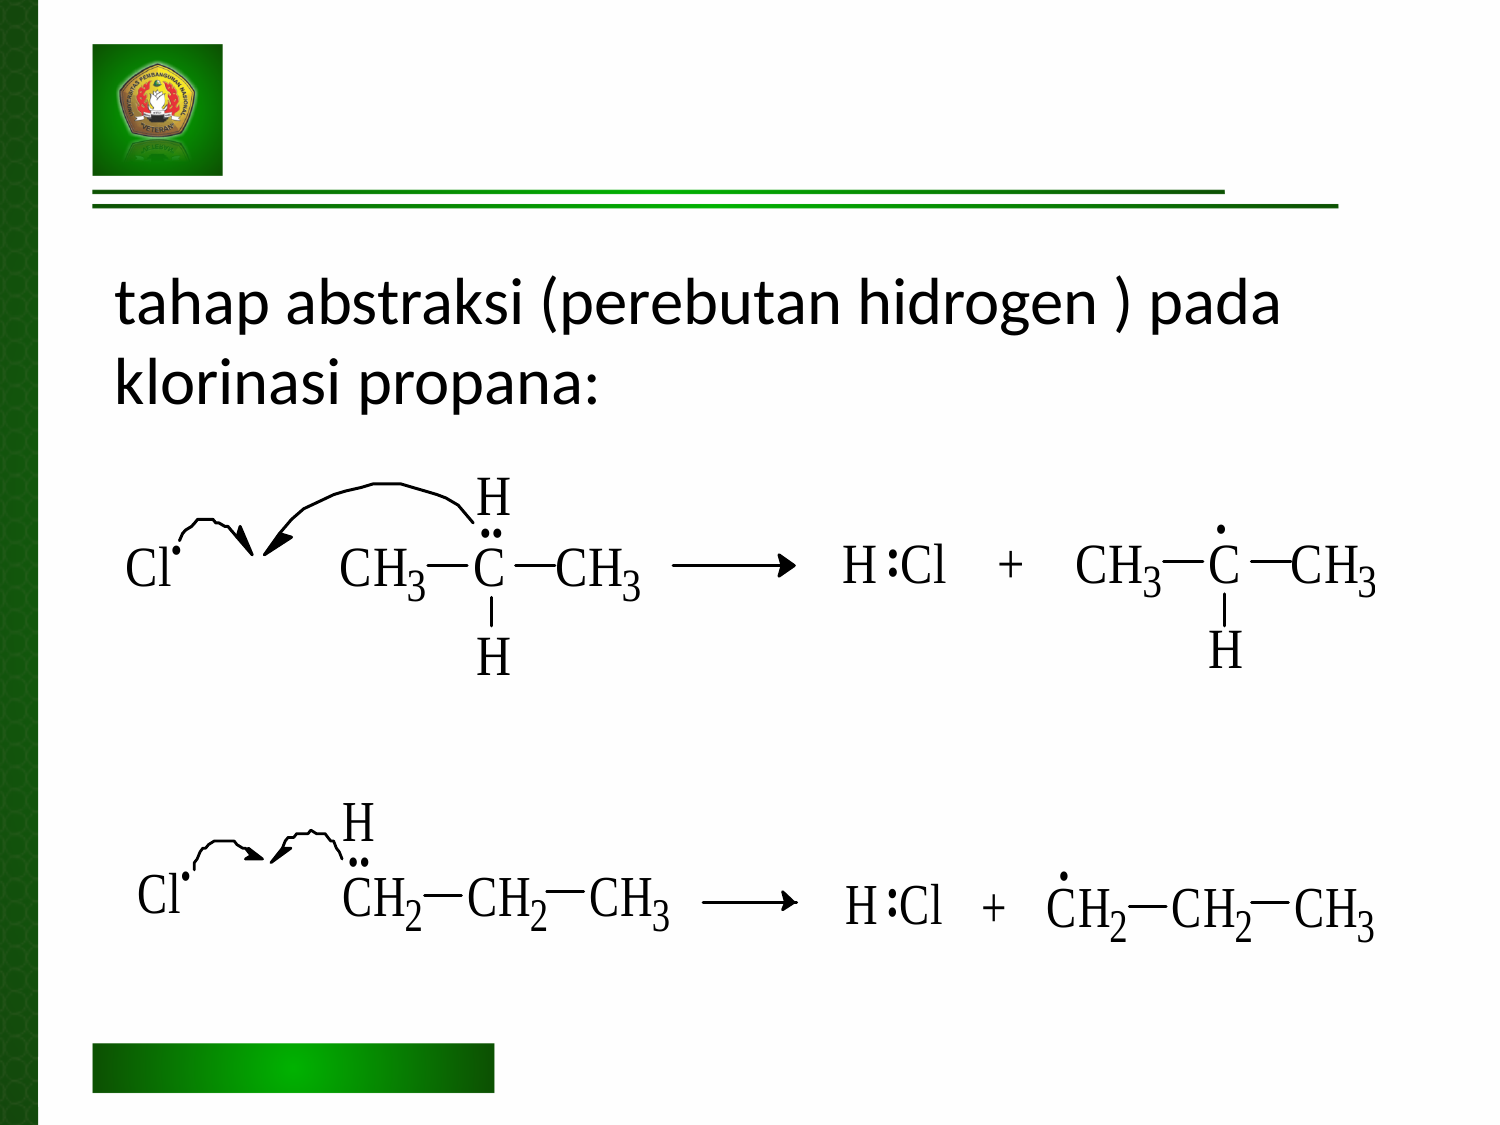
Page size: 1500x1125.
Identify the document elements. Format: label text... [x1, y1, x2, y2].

picture [0, 0, 1500, 1125]
list tahap abstraksi (perebutan hidrogen ) pada klorinasi propana: [99, 249, 1338, 1000]
